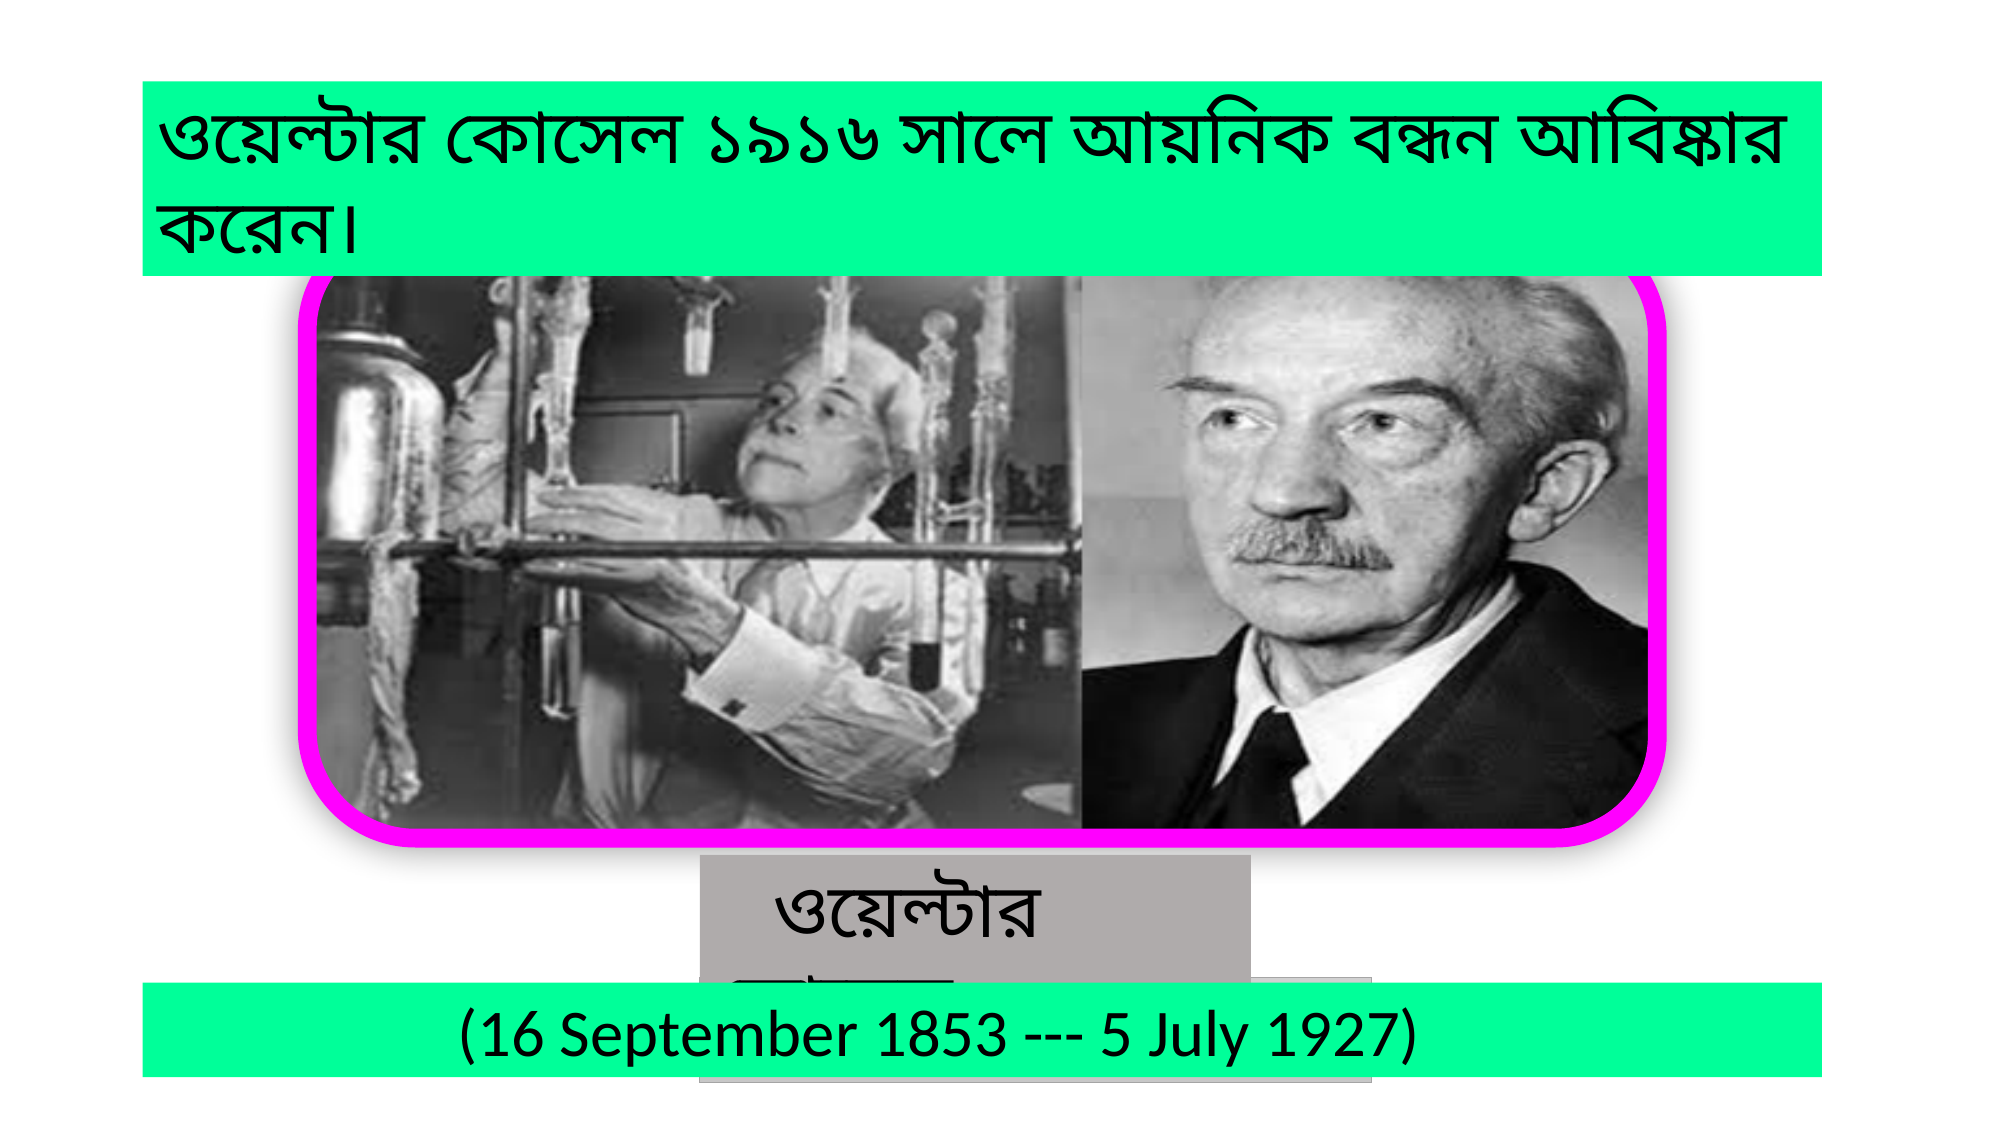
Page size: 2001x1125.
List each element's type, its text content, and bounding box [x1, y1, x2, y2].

text_box ওয়েল্টার কোসেল [699, 854, 1251, 982]
text_box লোকটির নাম কী? [1251, 977, 1372, 982]
text_box লোকটির নাম কী? [699, 1078, 1372, 1083]
text_box ওয়েল্টার কোসেল ১৯১৬ সালে আয়নিক বন্ধন আবিষ্কার করেন। [142, 81, 1822, 276]
picture [307, 227, 1658, 839]
text_box (16 September 1853 --- 5 July 1927) [142, 982, 1822, 1078]
